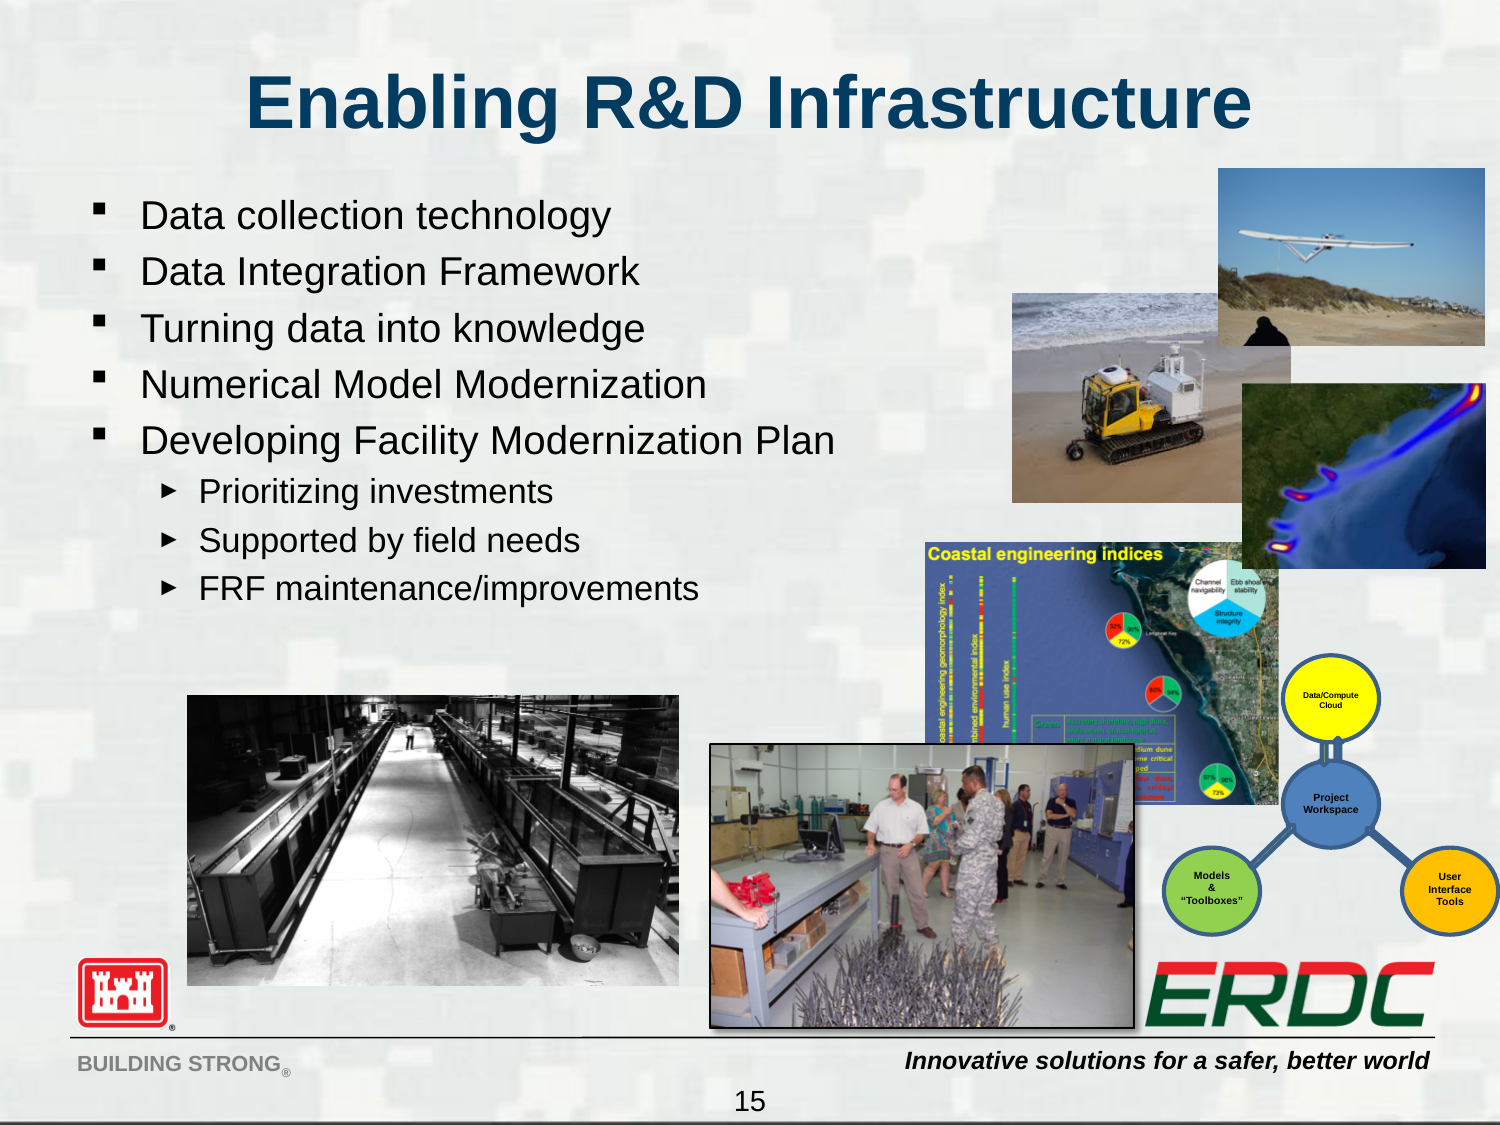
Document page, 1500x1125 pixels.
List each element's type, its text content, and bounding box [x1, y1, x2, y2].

picture [0, 0, 1500, 1074]
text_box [1163, 655, 1499, 935]
list Data collection technology Data Integration Framework Turning data into knowledge Numerical Model Modernization Developing Facility Modernization Plan Prioritizing investments Supported by field needs FRF maintenance/improvements [74, 181, 1071, 616]
slide_number 15 [0, 1074, 1500, 1125]
title Enabling R&D Infrastructure [74, 4, 1426, 193]
